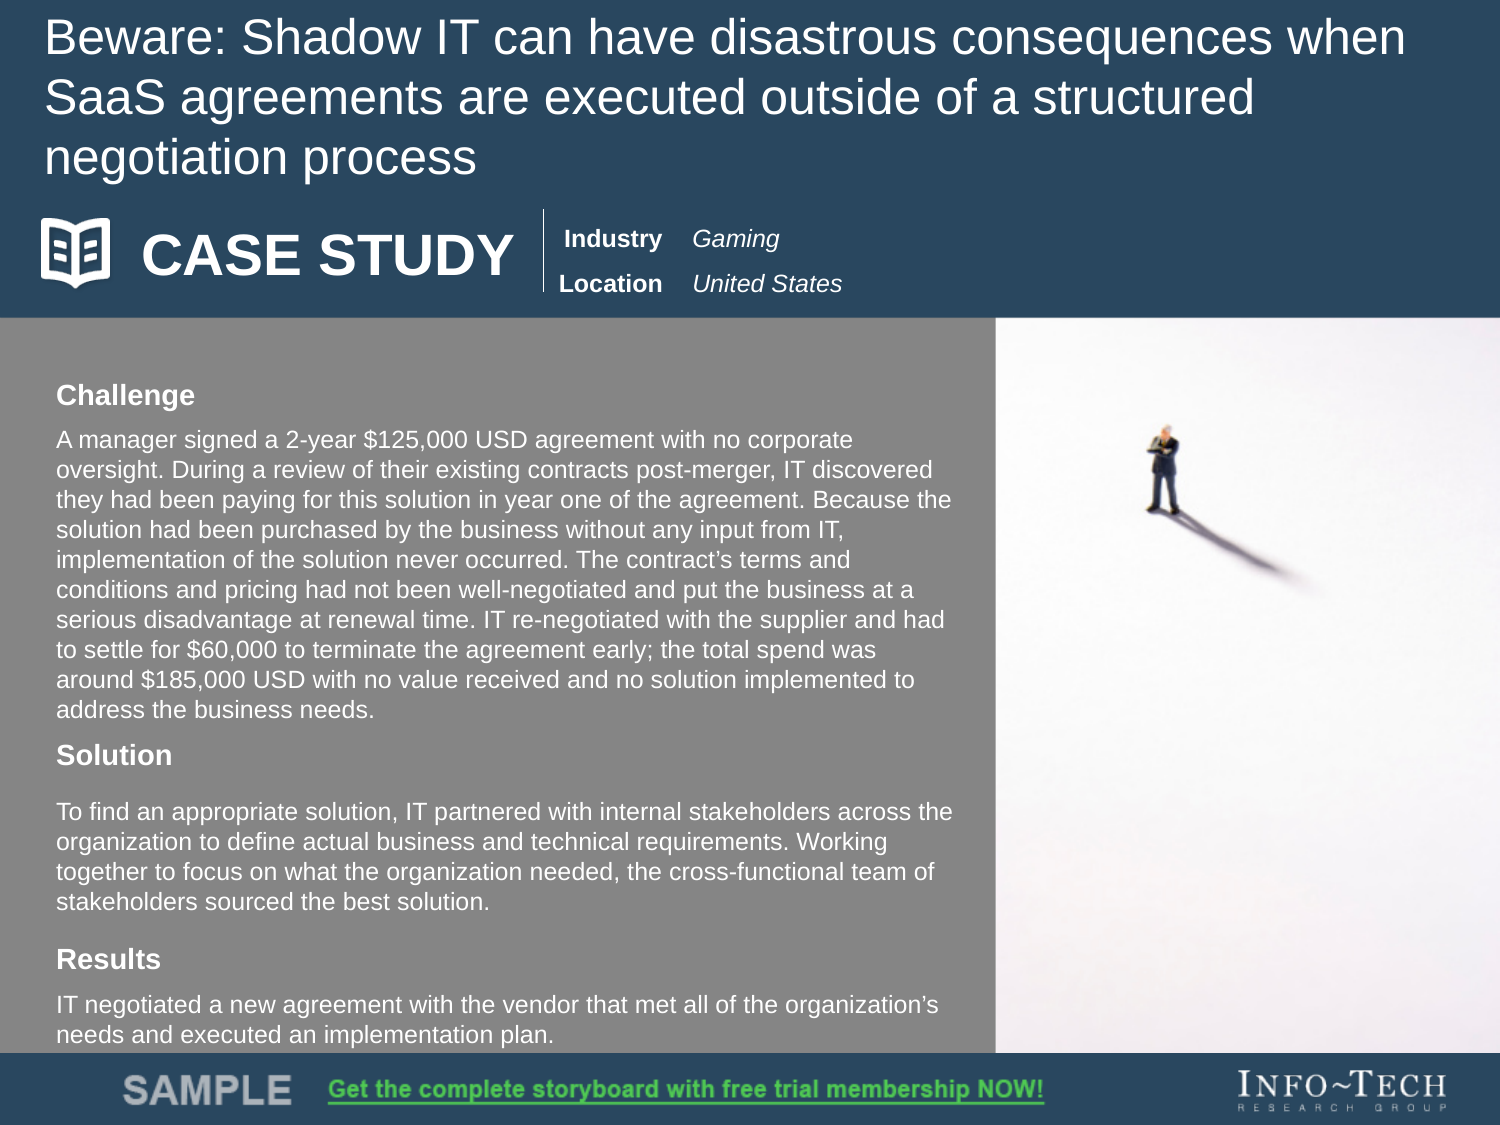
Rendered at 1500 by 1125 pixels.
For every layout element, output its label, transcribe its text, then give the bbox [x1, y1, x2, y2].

text_box [0, 325, 991, 1052]
picture [996, 318, 1500, 1053]
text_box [0, 186, 1500, 318]
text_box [0, 1053, 1500, 1125]
text_box Beware: Shadow IT can have disastrous consequences when SaaS agreements are executed outside of a structured negotiation process [0, 0, 1500, 186]
text_box Challenge A manager signed a 2-year $125,000 USD agreement with no corporate oversight. During a review of their existing contracts post-merger, IT discovered they had been paying for this solution in year one of the agreement. Because the solution had been purchased by the business without any input from IT, implementation of the solution never occurred. The contract’s terms and conditions and pricing had not been well-negotiated and put the business at a serious disadvantage at renewal time. IT re-negotiated with the supplier and had to settle for $60,000 to terminate the agreement early; the total spend was around $185,000 USD with no value received and no solution implemented to address the business needs. Solution To find an appropriate solution, IT partnered with internal stakeholders across the organization to define actual business and technical requirements. Working together to focus on what the organization needed, the cross-functional team of stakeholders sourced the best solution. Results IT negotiated a new agreement with the vendor that met all of the organization’s needs and executed an implementation plan. [41, 369, 977, 1052]
